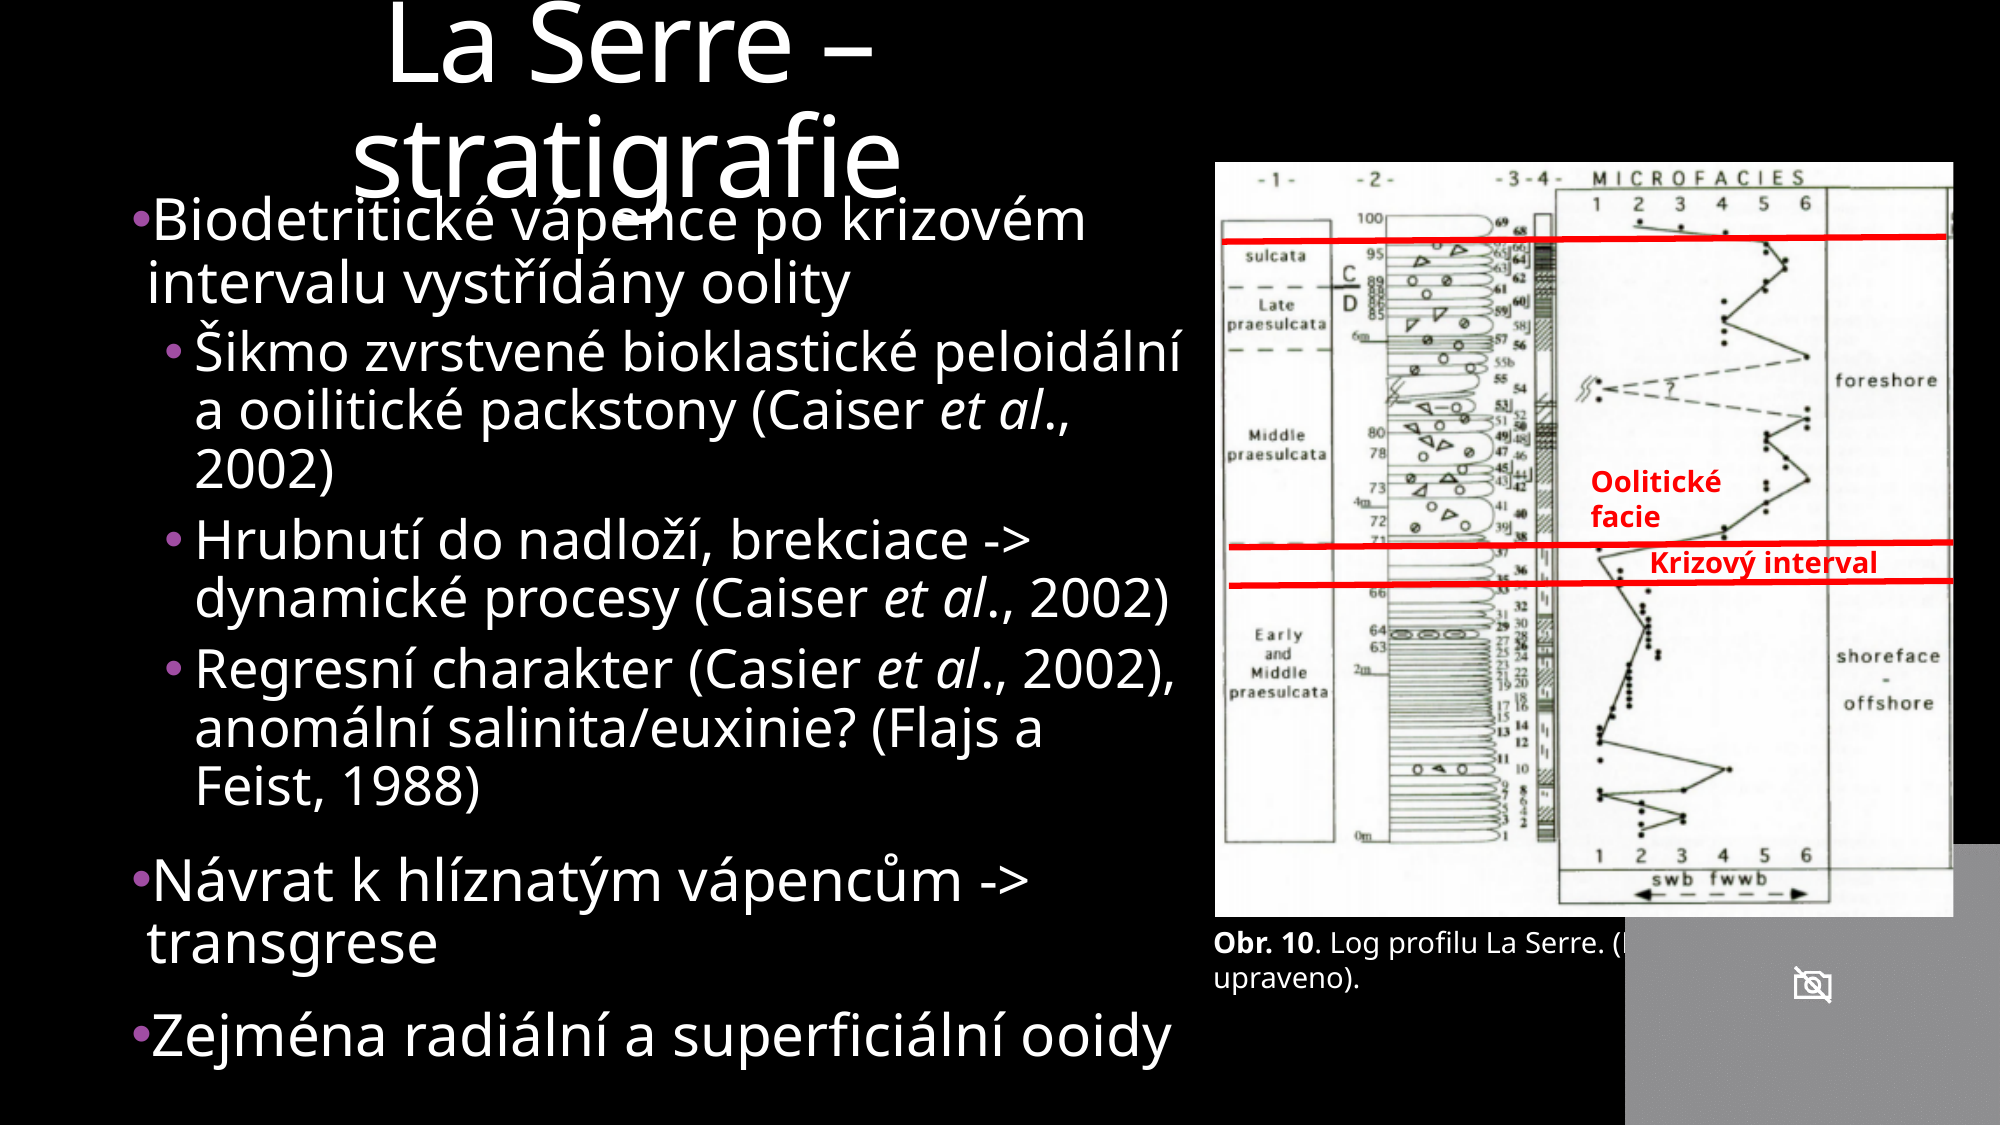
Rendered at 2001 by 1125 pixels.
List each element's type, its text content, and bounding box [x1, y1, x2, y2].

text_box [1214, 162, 1954, 917]
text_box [1624, 843, 2000, 1125]
text_box Obr. 10. Log profilu La Serre. (Flajs and Feist, 1988; upraveno). [1198, 916, 1624, 1002]
title La Serre – stratigrafie [162, 53, 1094, 158]
text_box [137, 28, 1863, 133]
text_box Biodetritické vápence po krizovém intervalu vystřídány oolity Šikmo zvrstvené bioklastické peloidální a ooilitické packstony (Caiser et al., 2002) Hrubnutí do nadloží, brekciace -> dynamické procesy (Caiser et al., 2002) Regresní charakter (Casier et al., 2002), anomální salinita/euxinie? (Flajs a Feist, 1988) Návrat k hlíznatým vápencům -> transgrese Zejména radiální a superficiální ooidy [131, 182, 1192, 897]
